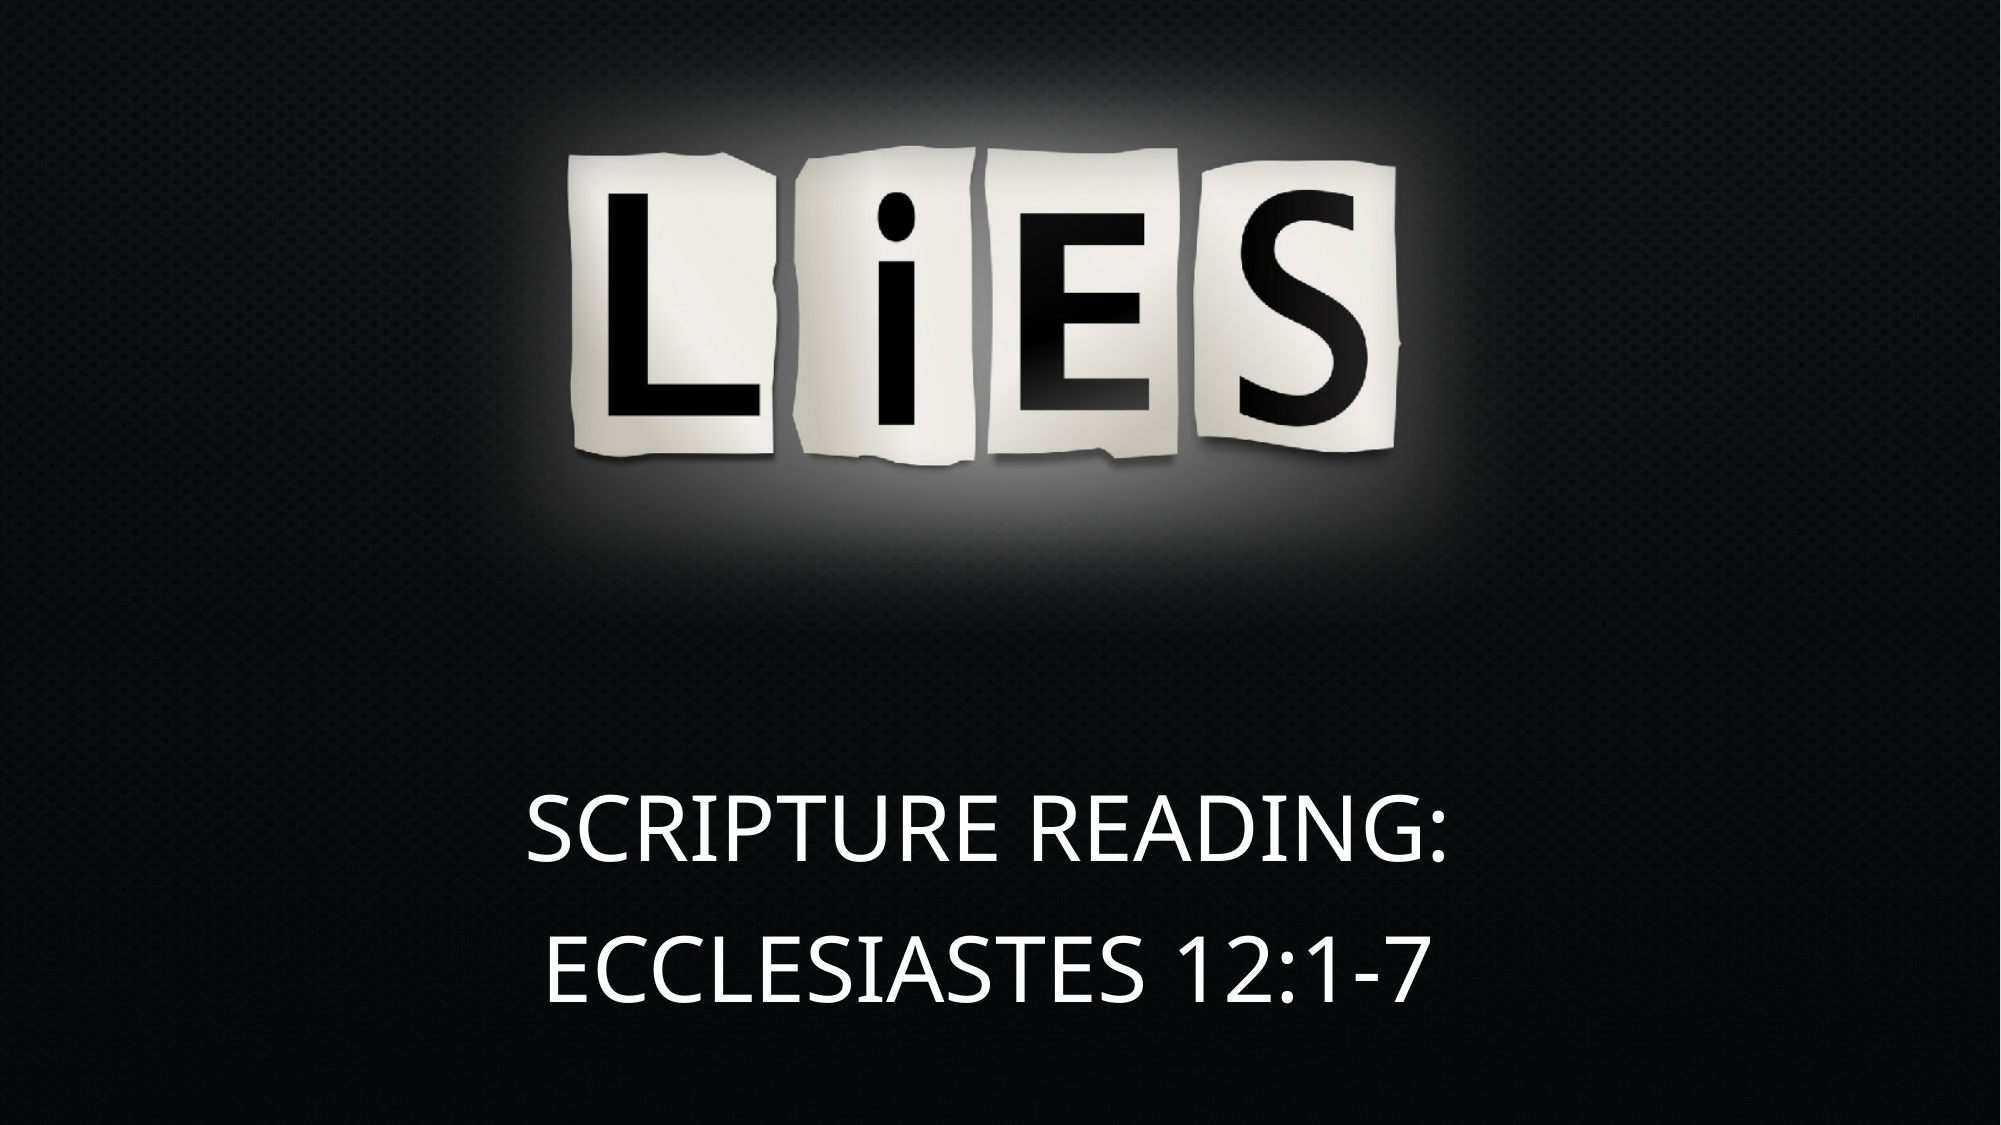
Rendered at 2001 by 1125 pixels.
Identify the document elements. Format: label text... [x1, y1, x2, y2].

picture [412, 0, 1565, 648]
subtitle Scripture Reading: Ecclesiastes 12:1-7 [166, 762, 1810, 1077]
